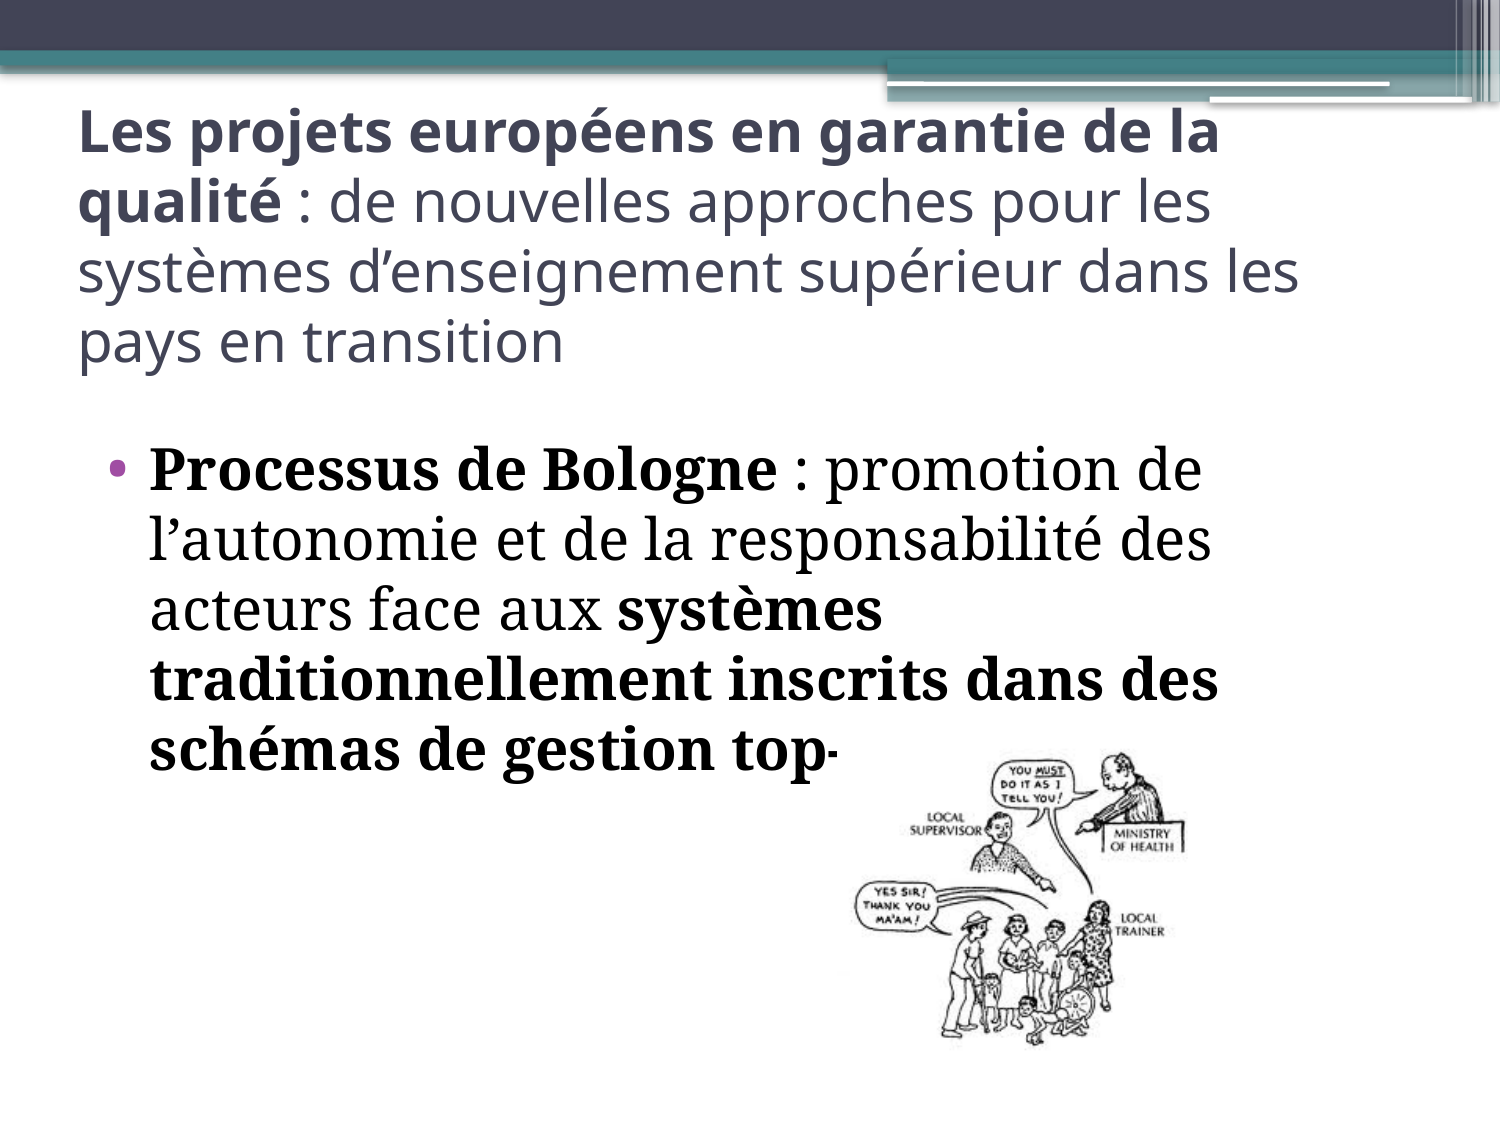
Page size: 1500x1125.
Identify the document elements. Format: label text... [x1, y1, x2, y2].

text_box [25, 0, 213, 98]
title Les projets européens en garantie de la qualité : de nouvelles approches pour les systèmes d’enseignement supérieur dans les pays en transition [62, 174, 1413, 363]
picture [837, 724, 1202, 1063]
list Processus de Bologne : promotion de l’autonomie et de la responsabilité des acteurs face aux systèmes traditionnellement inscrits dans des schémas de gestion top-down [75, 425, 1425, 1030]
